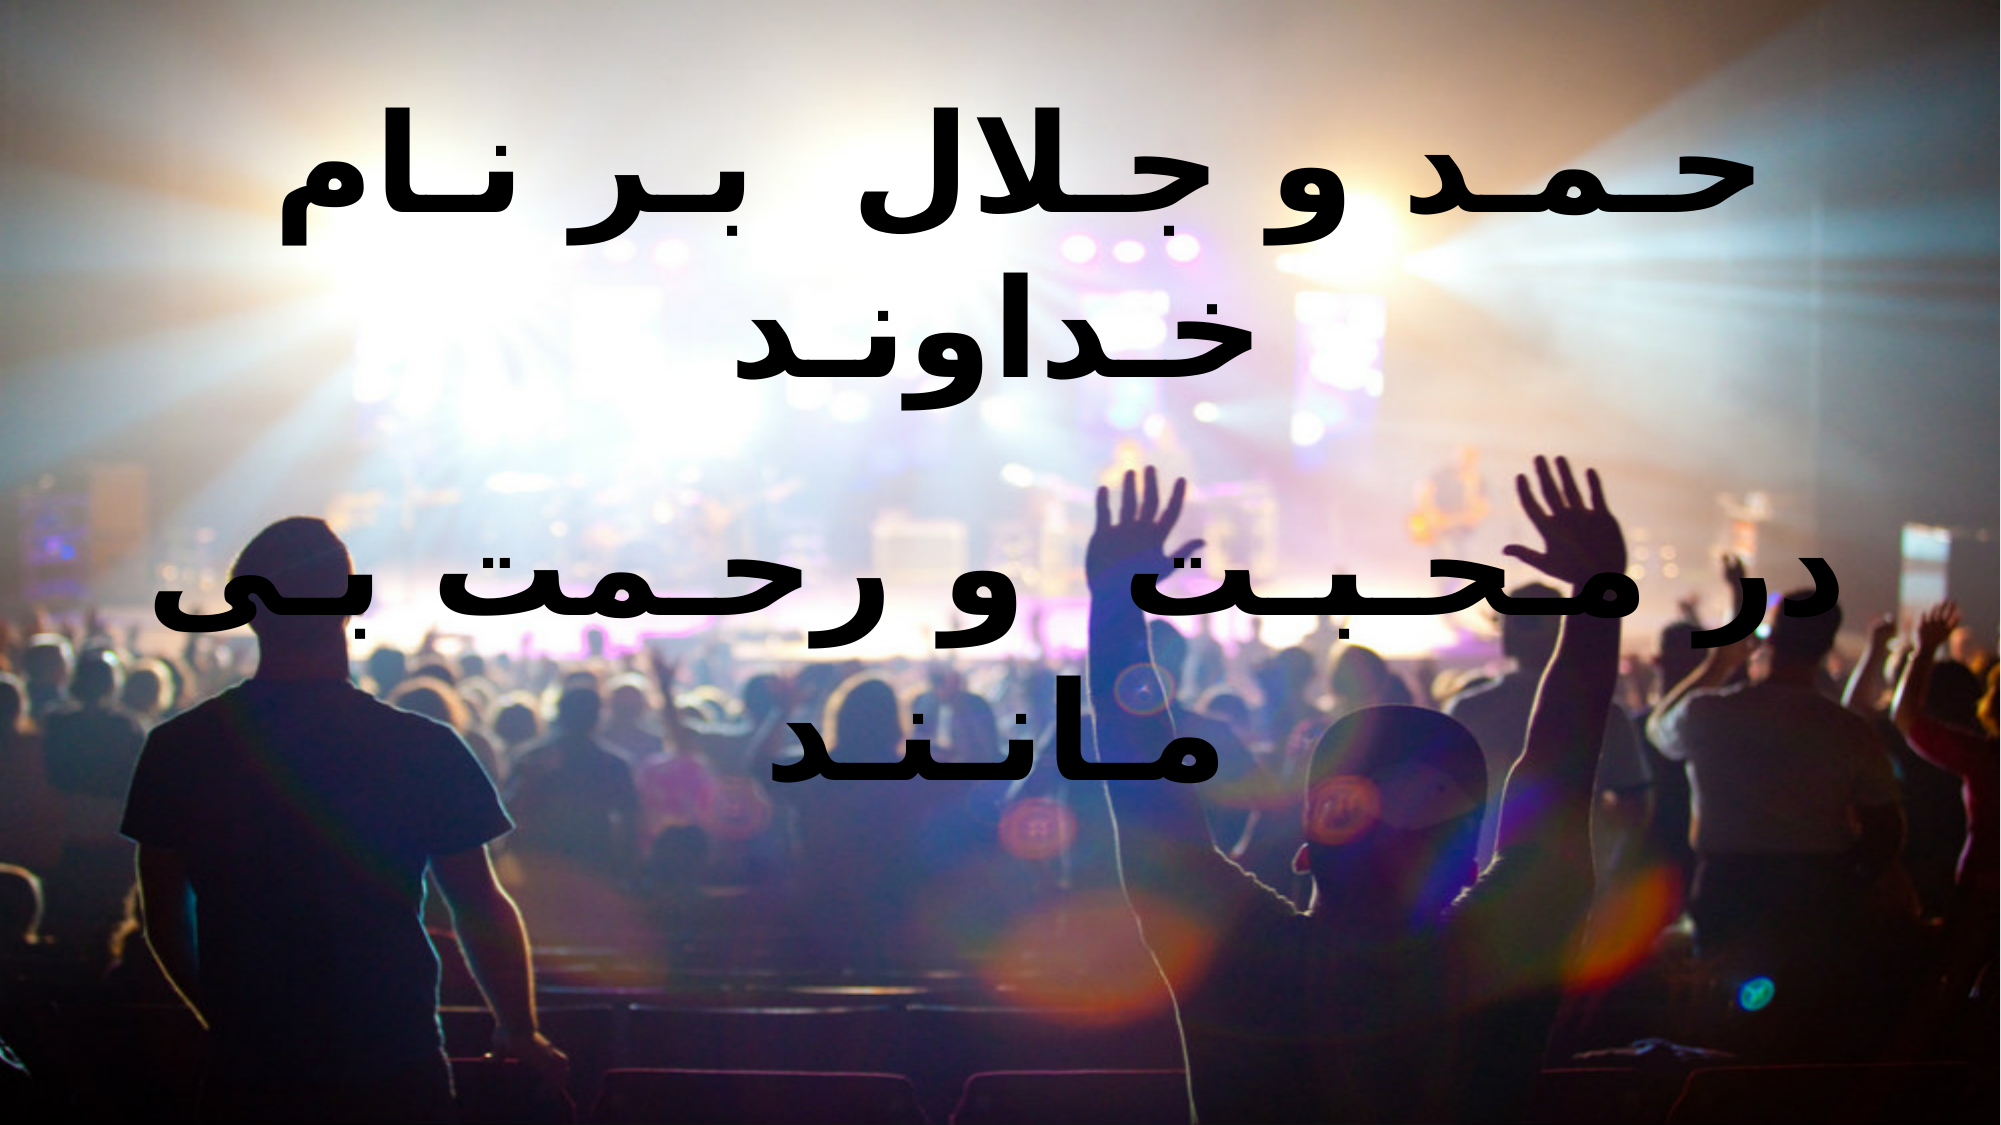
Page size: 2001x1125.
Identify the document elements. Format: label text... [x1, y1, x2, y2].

text_box حـمـد و جـلال بـر نـام خـداونـد در مـحـبـت و رحـمت بـی مـانـنـد [12, 10, 1982, 816]
picture [0, 0, 2001, 1125]
